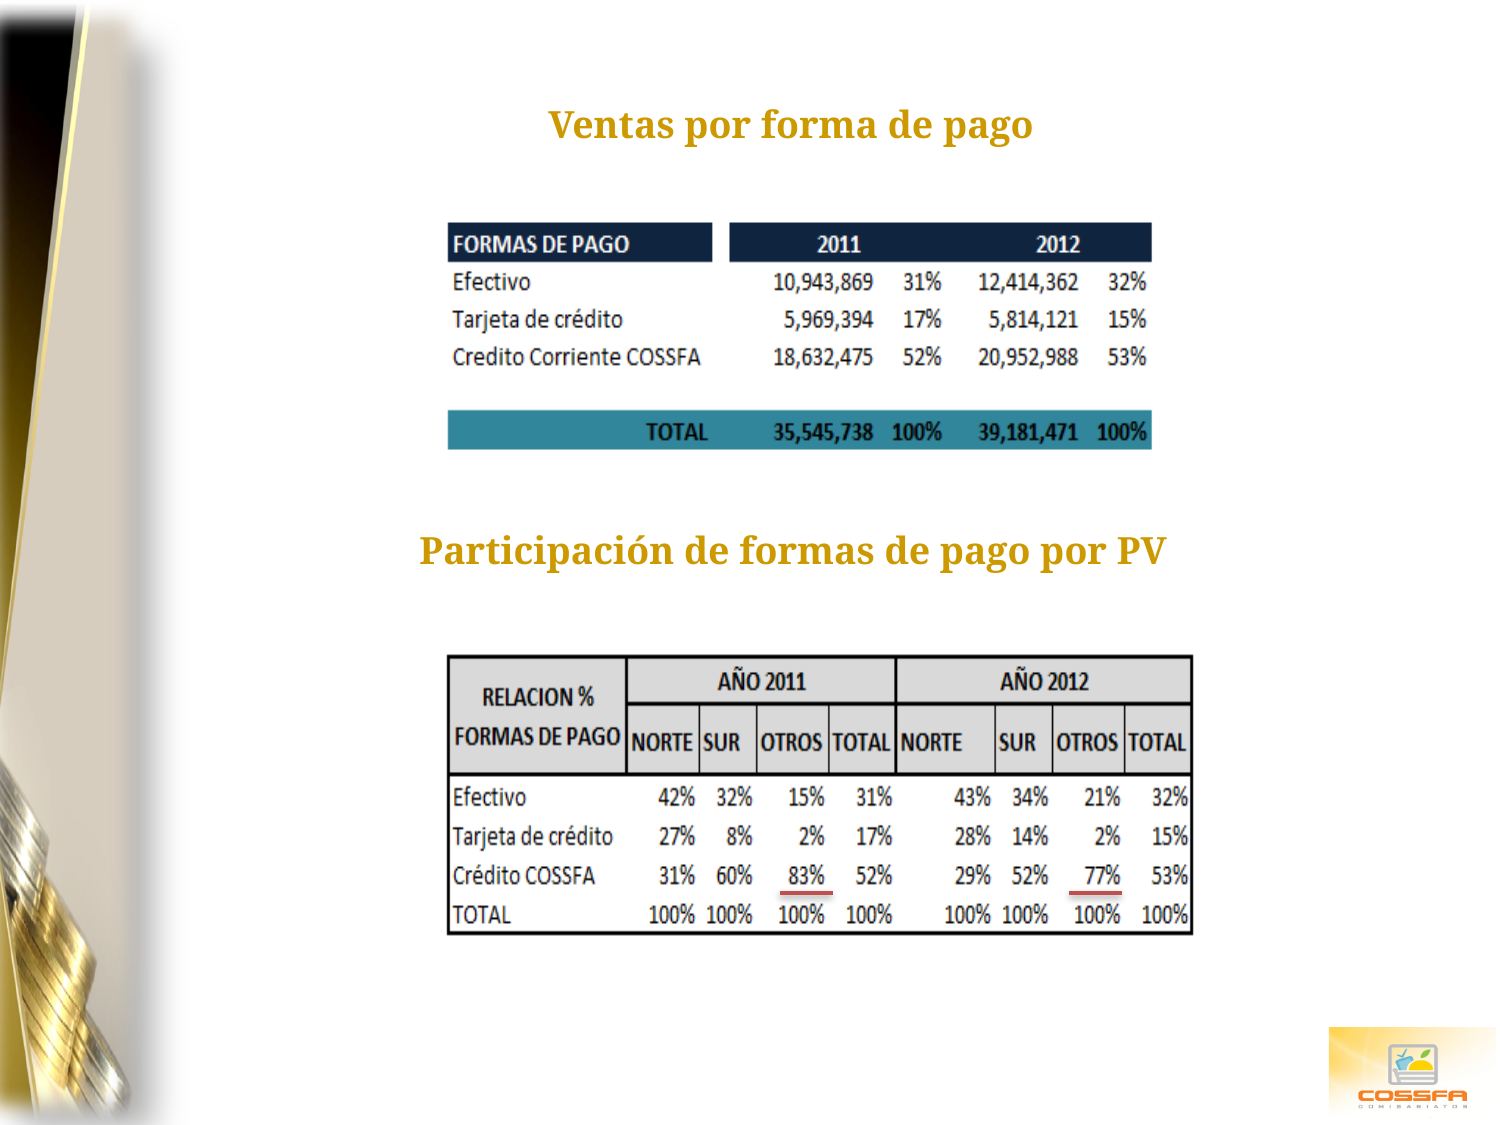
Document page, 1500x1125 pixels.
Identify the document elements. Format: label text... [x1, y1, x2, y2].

text_box Participación de formas de pago por PV [256, 519, 1331, 610]
picture [430, 207, 1163, 481]
picture [430, 620, 1211, 965]
text_box Ventas por forma de pago [253, 93, 1329, 185]
picture [1328, 1027, 1497, 1118]
picture [5, 31, 118, 1093]
